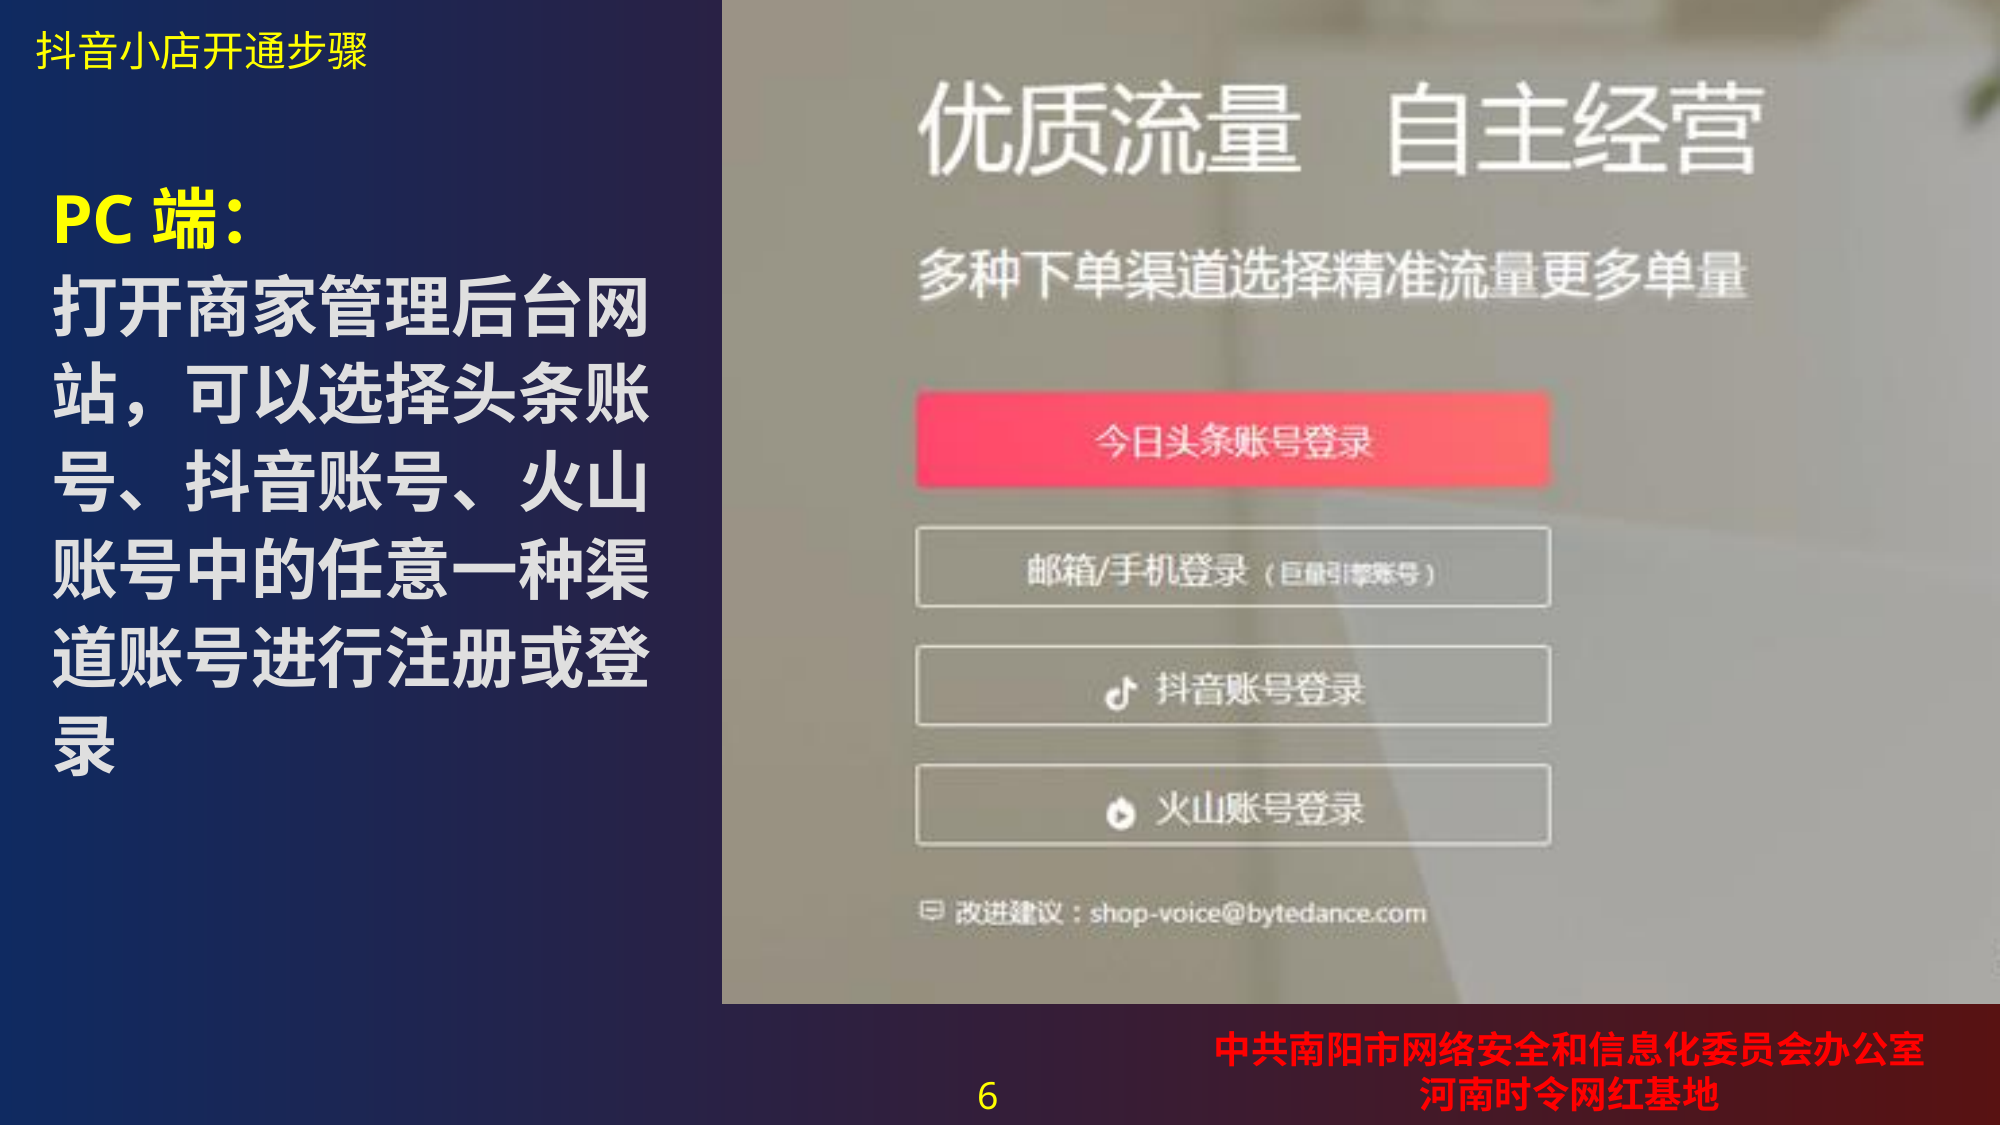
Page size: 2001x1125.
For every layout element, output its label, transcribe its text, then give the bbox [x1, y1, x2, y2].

text_box 6 [962, 1064, 1038, 1125]
text_box 抖音小店开通步骤 [20, 17, 721, 83]
text_box 中共南阳市网络安全和信息化委员会办公室 河南时令网红基地 [1140, 1019, 2000, 1124]
picture [721, 0, 2000, 1004]
text_box PC端： 打开商家管理后台网站，可以选择头条账号、抖音账号、火山账号中的任意一种渠道账号进行注册或登录 [36, 161, 685, 792]
